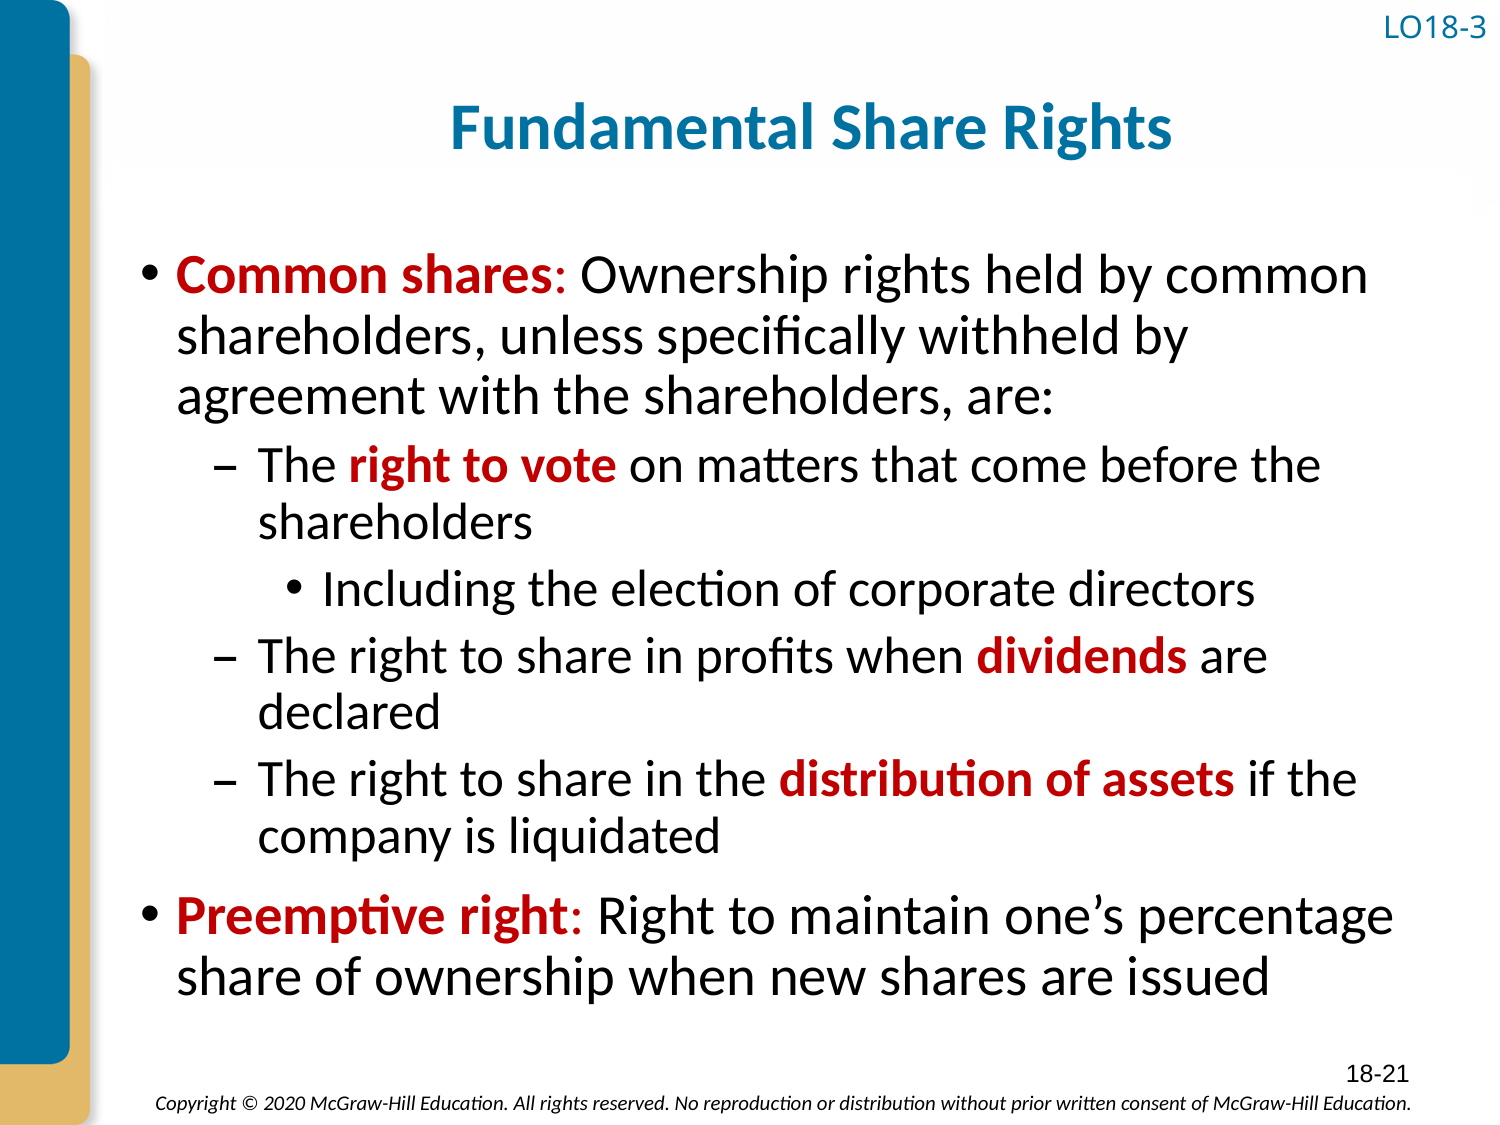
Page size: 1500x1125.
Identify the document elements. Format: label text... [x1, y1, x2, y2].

title Fundamental Share Rights [124, 0, 1500, 238]
picture [0, 0, 1500, 1125]
list Common shares: Ownership rights held by common shareholders, unless specifically withheld by agreement with the shareholders, are: The right to vote on matters that come before the shareholders Including the election of corporate directors The right to share in profits when dividends are declared The right to share in the distribution of assets if the company is liquidated Preemptive right: Right to maintain one’s percentage share of ownership when new shares are issued [124, 236, 1440, 1067]
text_box LO18-3 [1368, 0, 1500, 53]
text_box 18-21 [1074, 1042, 1425, 1103]
